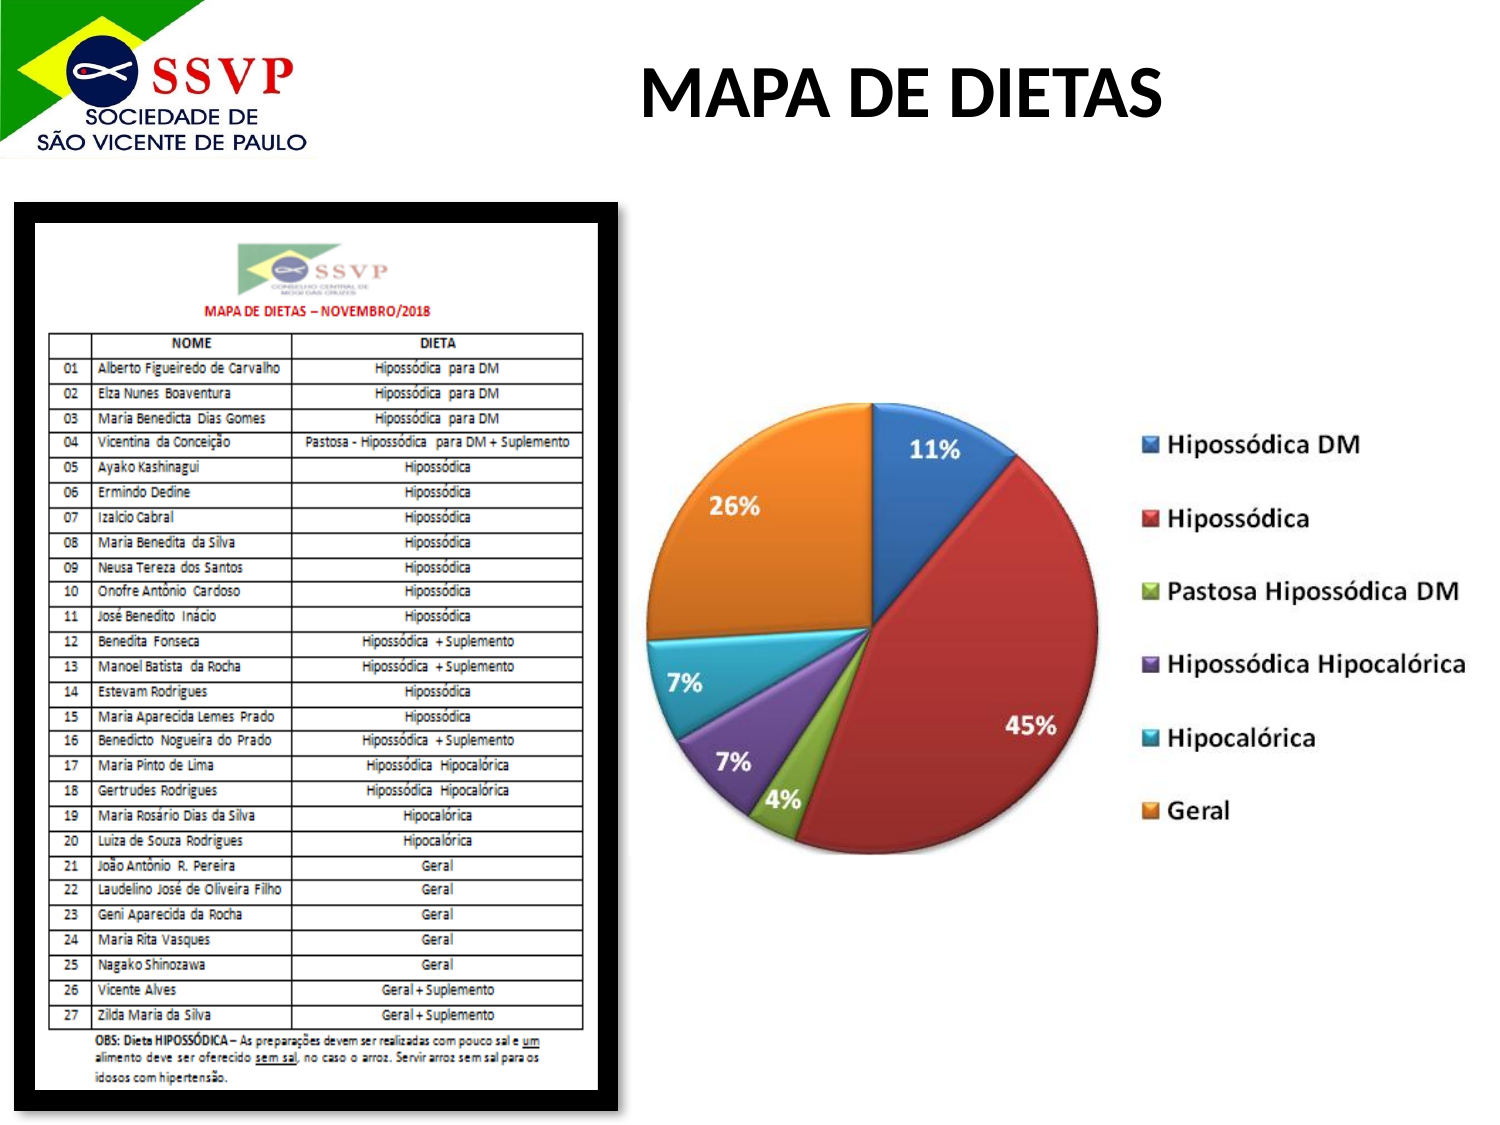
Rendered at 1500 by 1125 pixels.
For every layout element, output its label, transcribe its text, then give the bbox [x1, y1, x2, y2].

picture [0, 0, 317, 159]
text_box MAPA DE DIETAS [321, 35, 1500, 153]
picture [629, 402, 1500, 856]
picture [34, 222, 598, 1090]
